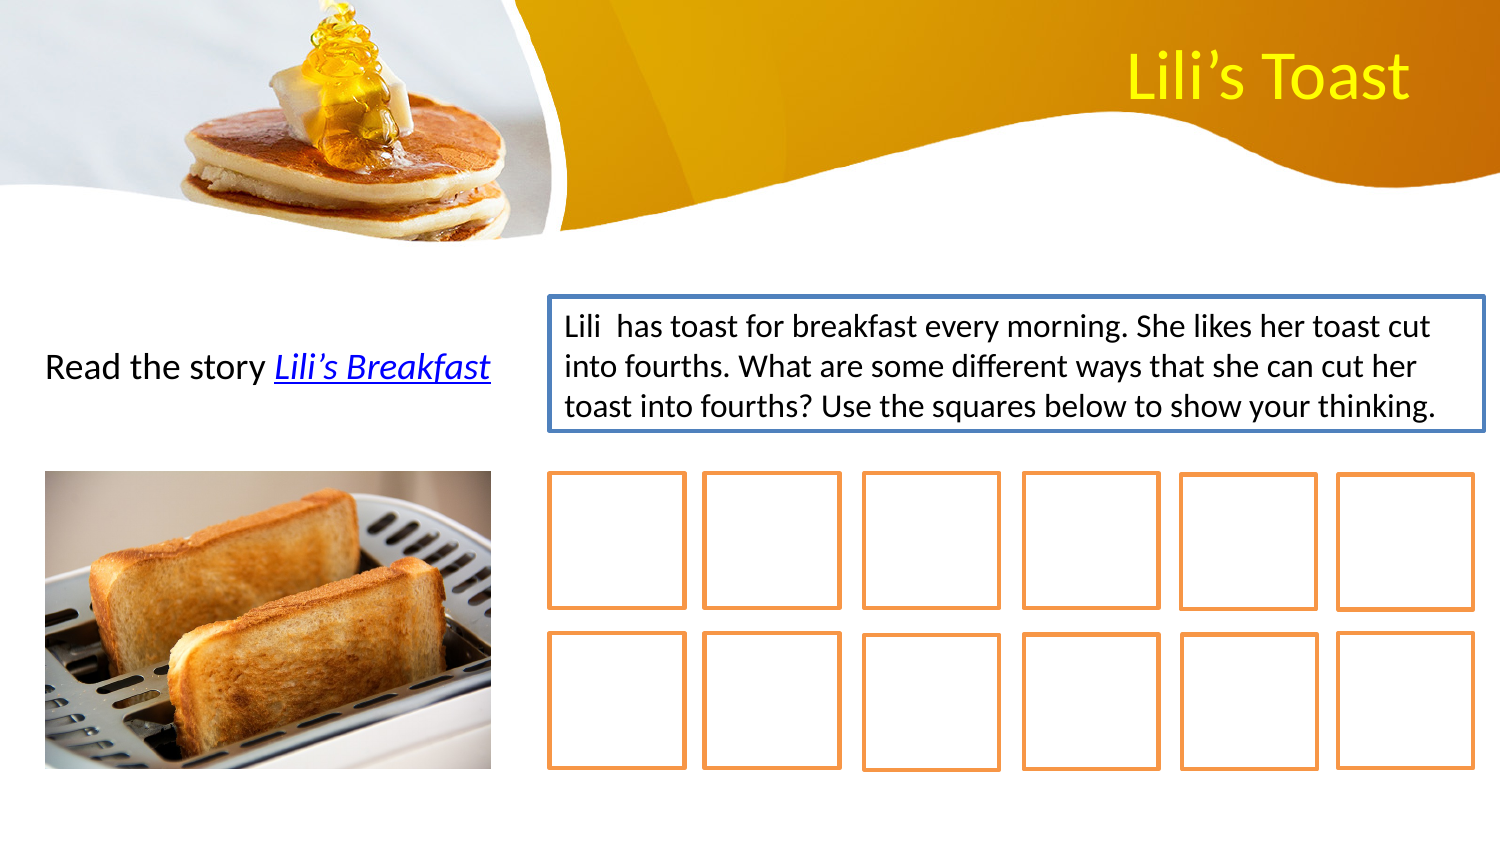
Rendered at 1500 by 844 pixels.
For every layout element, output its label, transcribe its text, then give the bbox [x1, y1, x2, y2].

text_box [1336, 631, 1475, 770]
text_box [862, 471, 1001, 610]
text_box [702, 471, 842, 610]
text_box [1179, 472, 1318, 611]
text_box [862, 633, 1001, 772]
text_box Read the story Lili’s Breakfast [30, 334, 506, 395]
text_box [547, 471, 687, 610]
text_box [547, 631, 687, 770]
text_box [702, 631, 842, 770]
picture [0, 0, 1500, 844]
text_box [1022, 632, 1161, 771]
text_box [1336, 472, 1475, 612]
text_box Lili has toast for breakfast every morning. She likes her toast cut into fourths. What are some different ways that she can cut her toast into fourths? Use the squares below to show your thinking. [547, 294, 1486, 433]
text_box [1022, 471, 1161, 610]
text_box [1180, 632, 1319, 771]
title Lili’s Toast [73, 21, 1427, 122]
